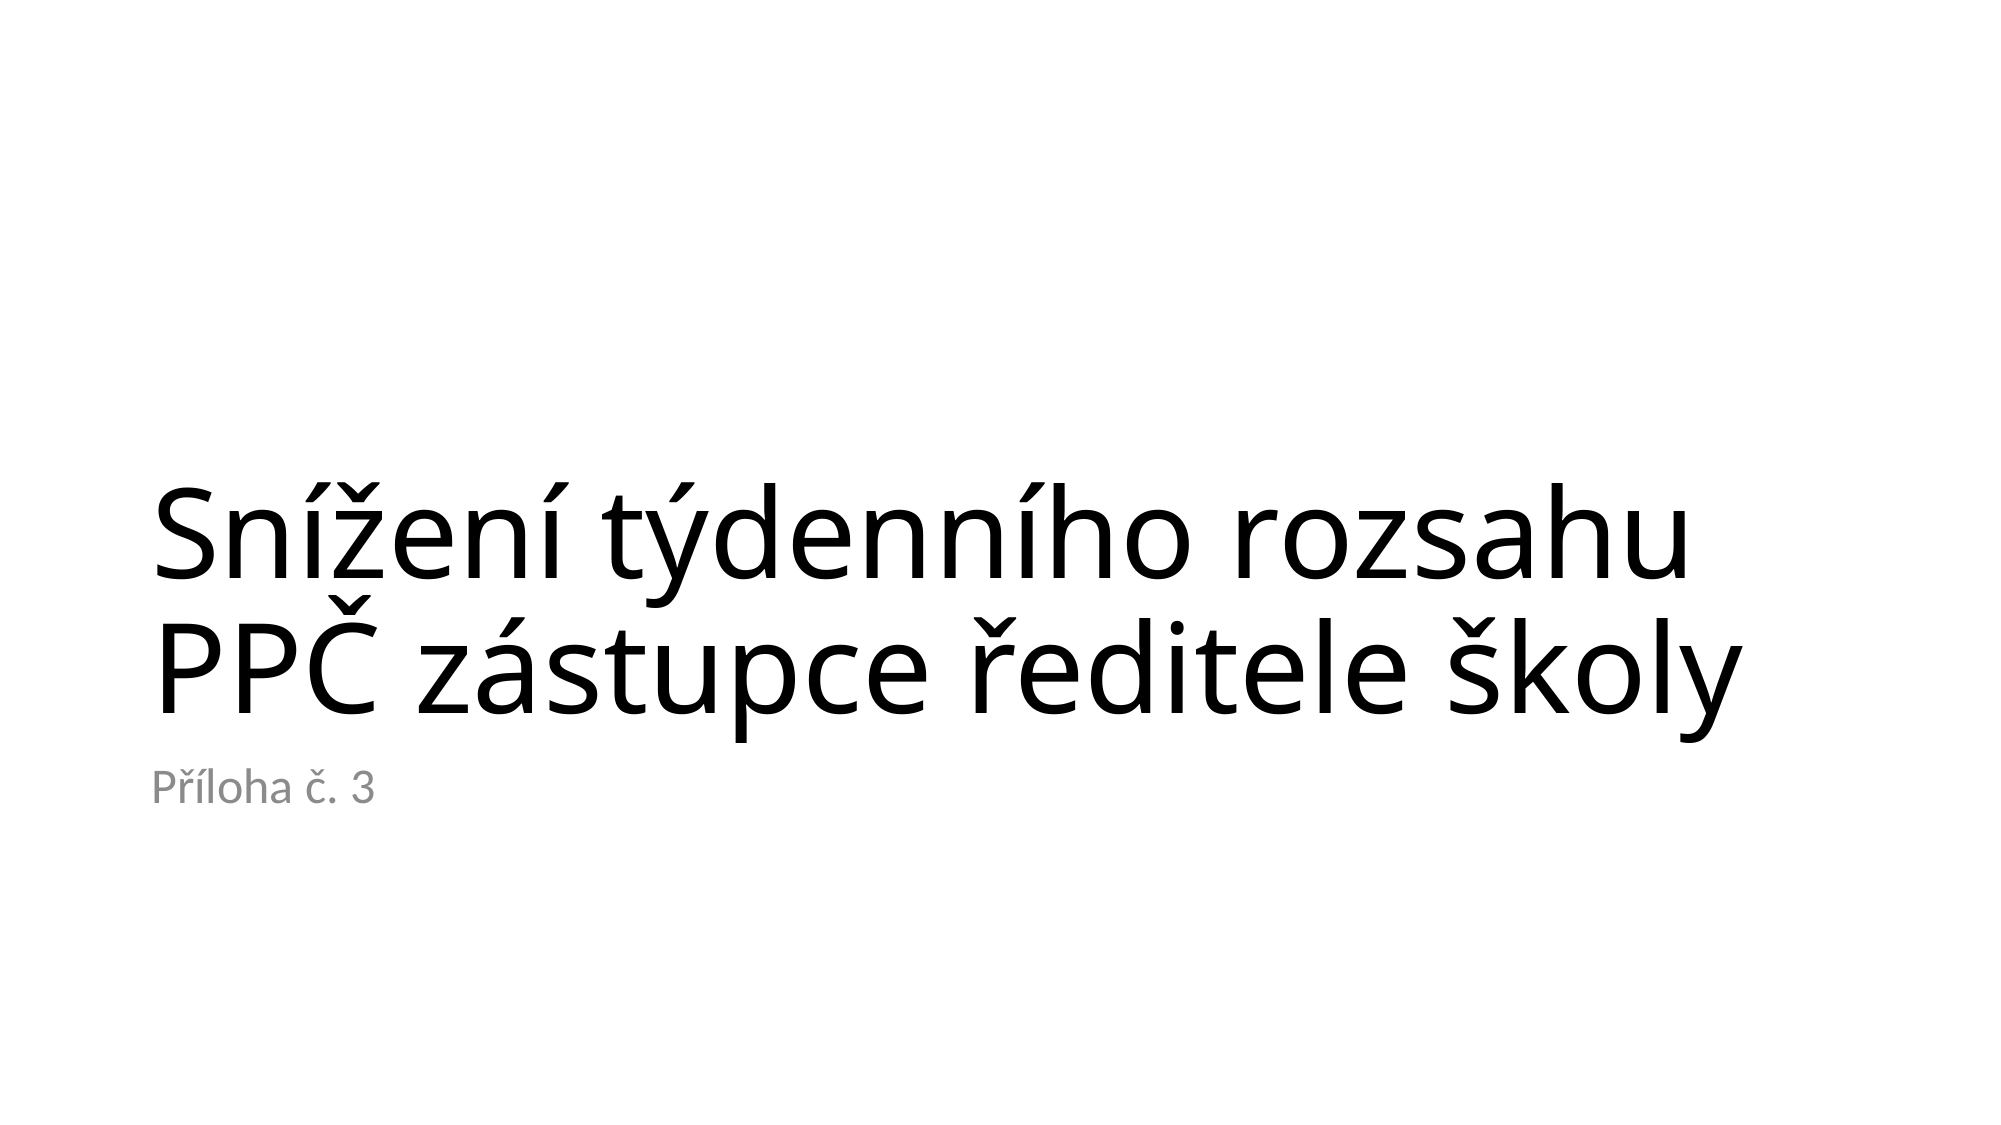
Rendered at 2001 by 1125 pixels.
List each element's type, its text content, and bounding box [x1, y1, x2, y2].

text_box Snížení týdenního rozsahu PPČ zástupce ředitele školy [136, 280, 1862, 749]
text_box Příloha č. 3 [136, 752, 1862, 999]
